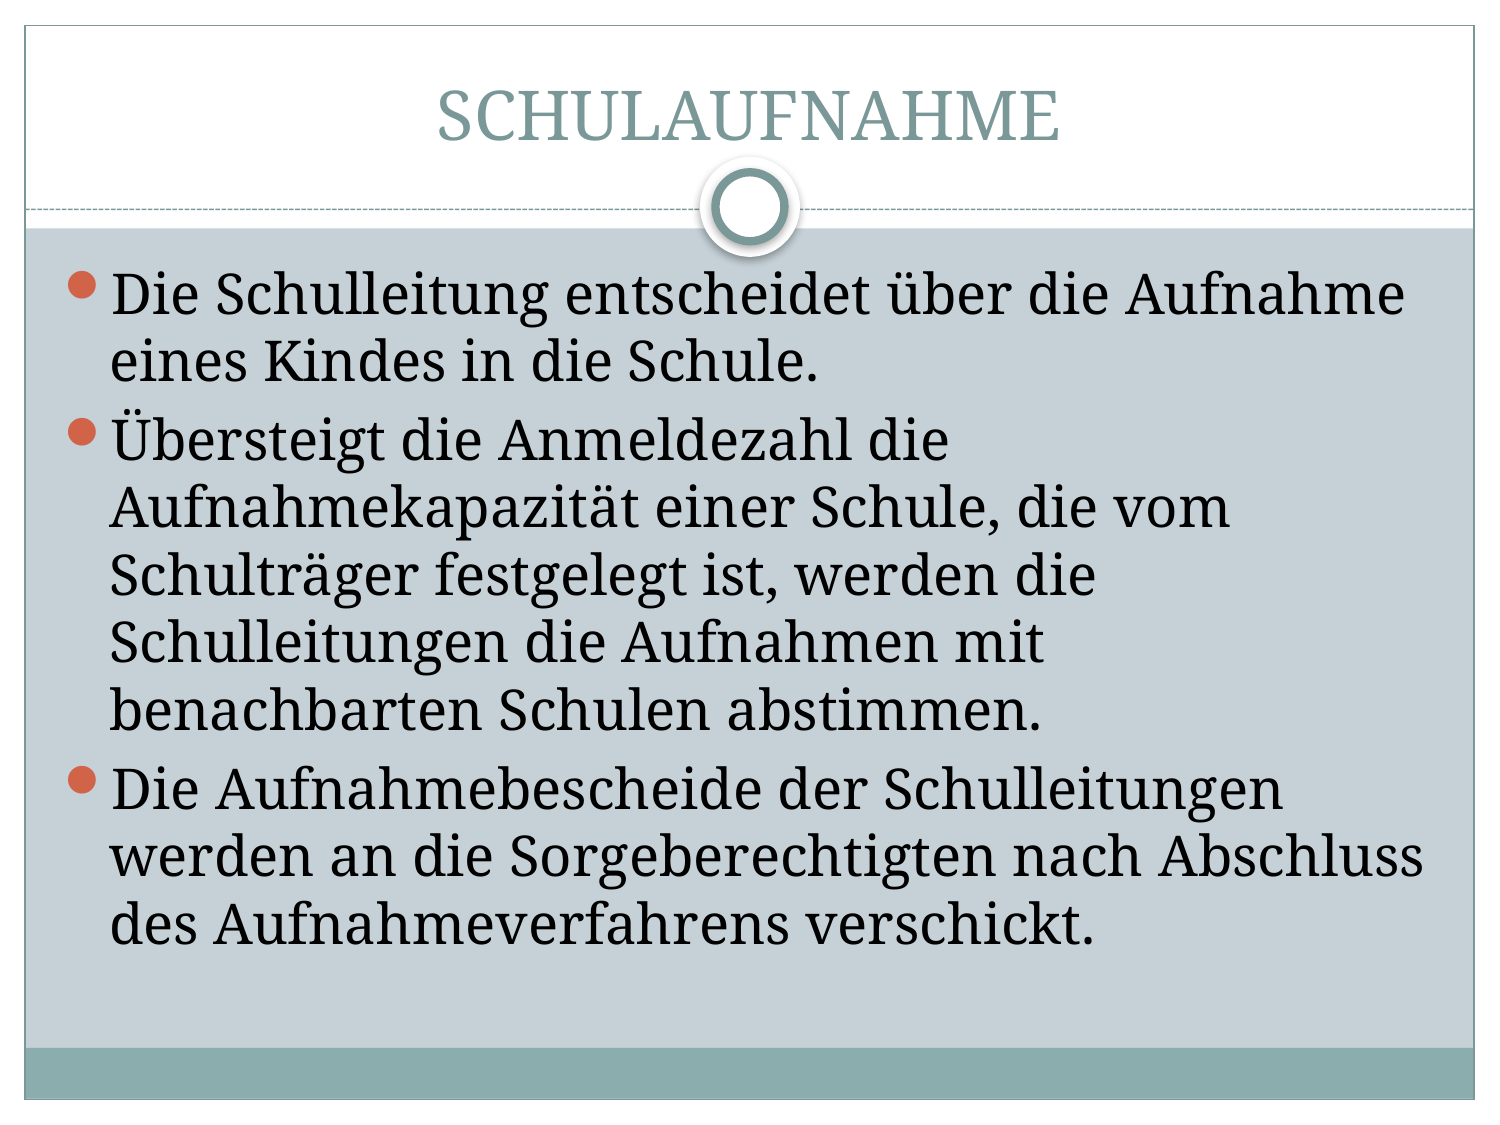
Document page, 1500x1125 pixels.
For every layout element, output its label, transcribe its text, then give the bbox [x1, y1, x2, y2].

list Die Schulleitung entscheidet über die Aufnahme eines Kindes in die Schule. Übersteigt die Anmeldezahl die Aufnahmekapazität einer Schule, die vom Schulträger festgelegt ist, werden die Schulleitungen die Aufnahmen mit benachbarten Schulen abstimmen. Die Aufnahmebescheide der Schulleitungen werden an die Sorgeberechtigten nach Abschluss des Aufnahmeverfahrens verschickt. [49, 250, 1445, 1001]
title SCHULAUFNAHME [49, 37, 1450, 162]
